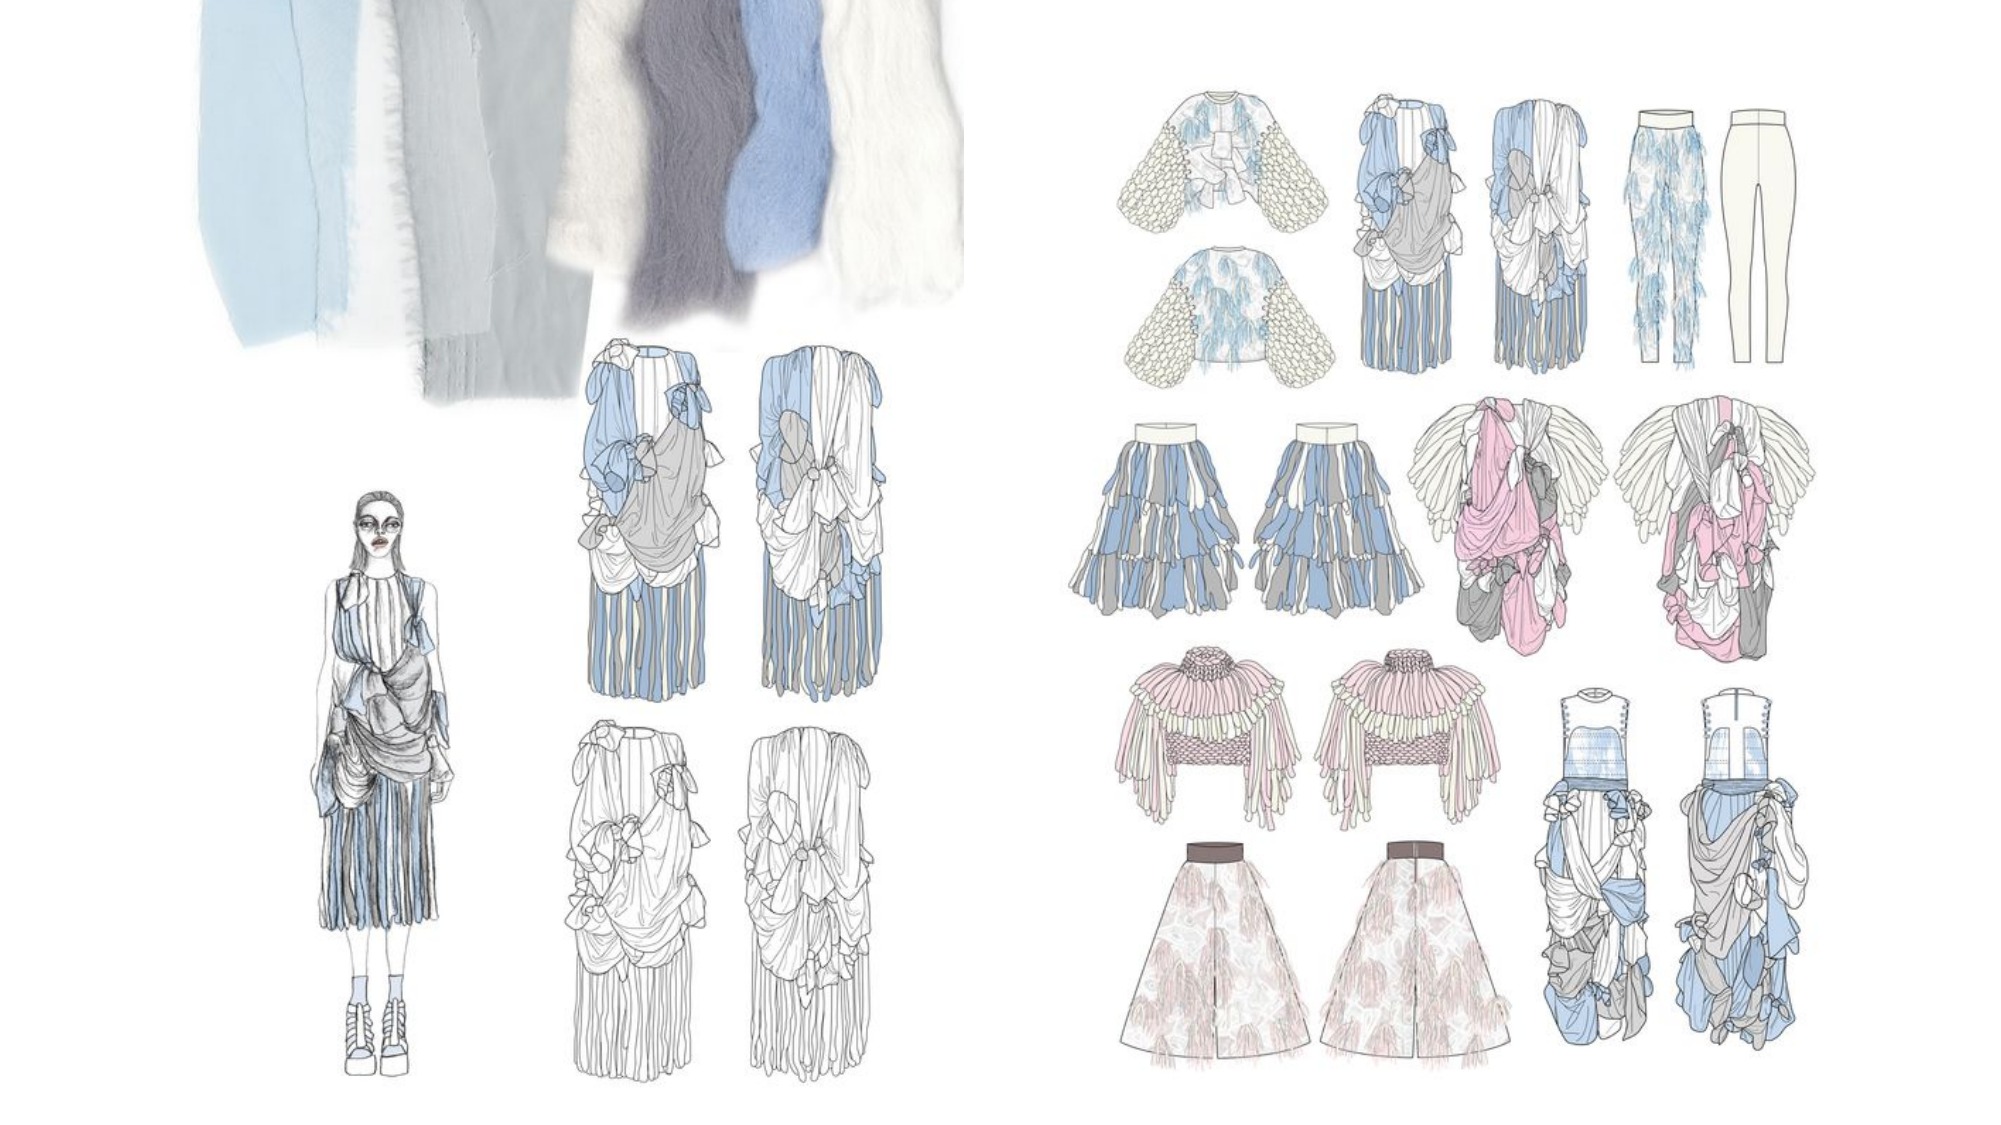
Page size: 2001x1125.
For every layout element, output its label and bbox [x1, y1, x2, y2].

picture [168, 0, 964, 1117]
picture [1026, 7, 1822, 1125]
